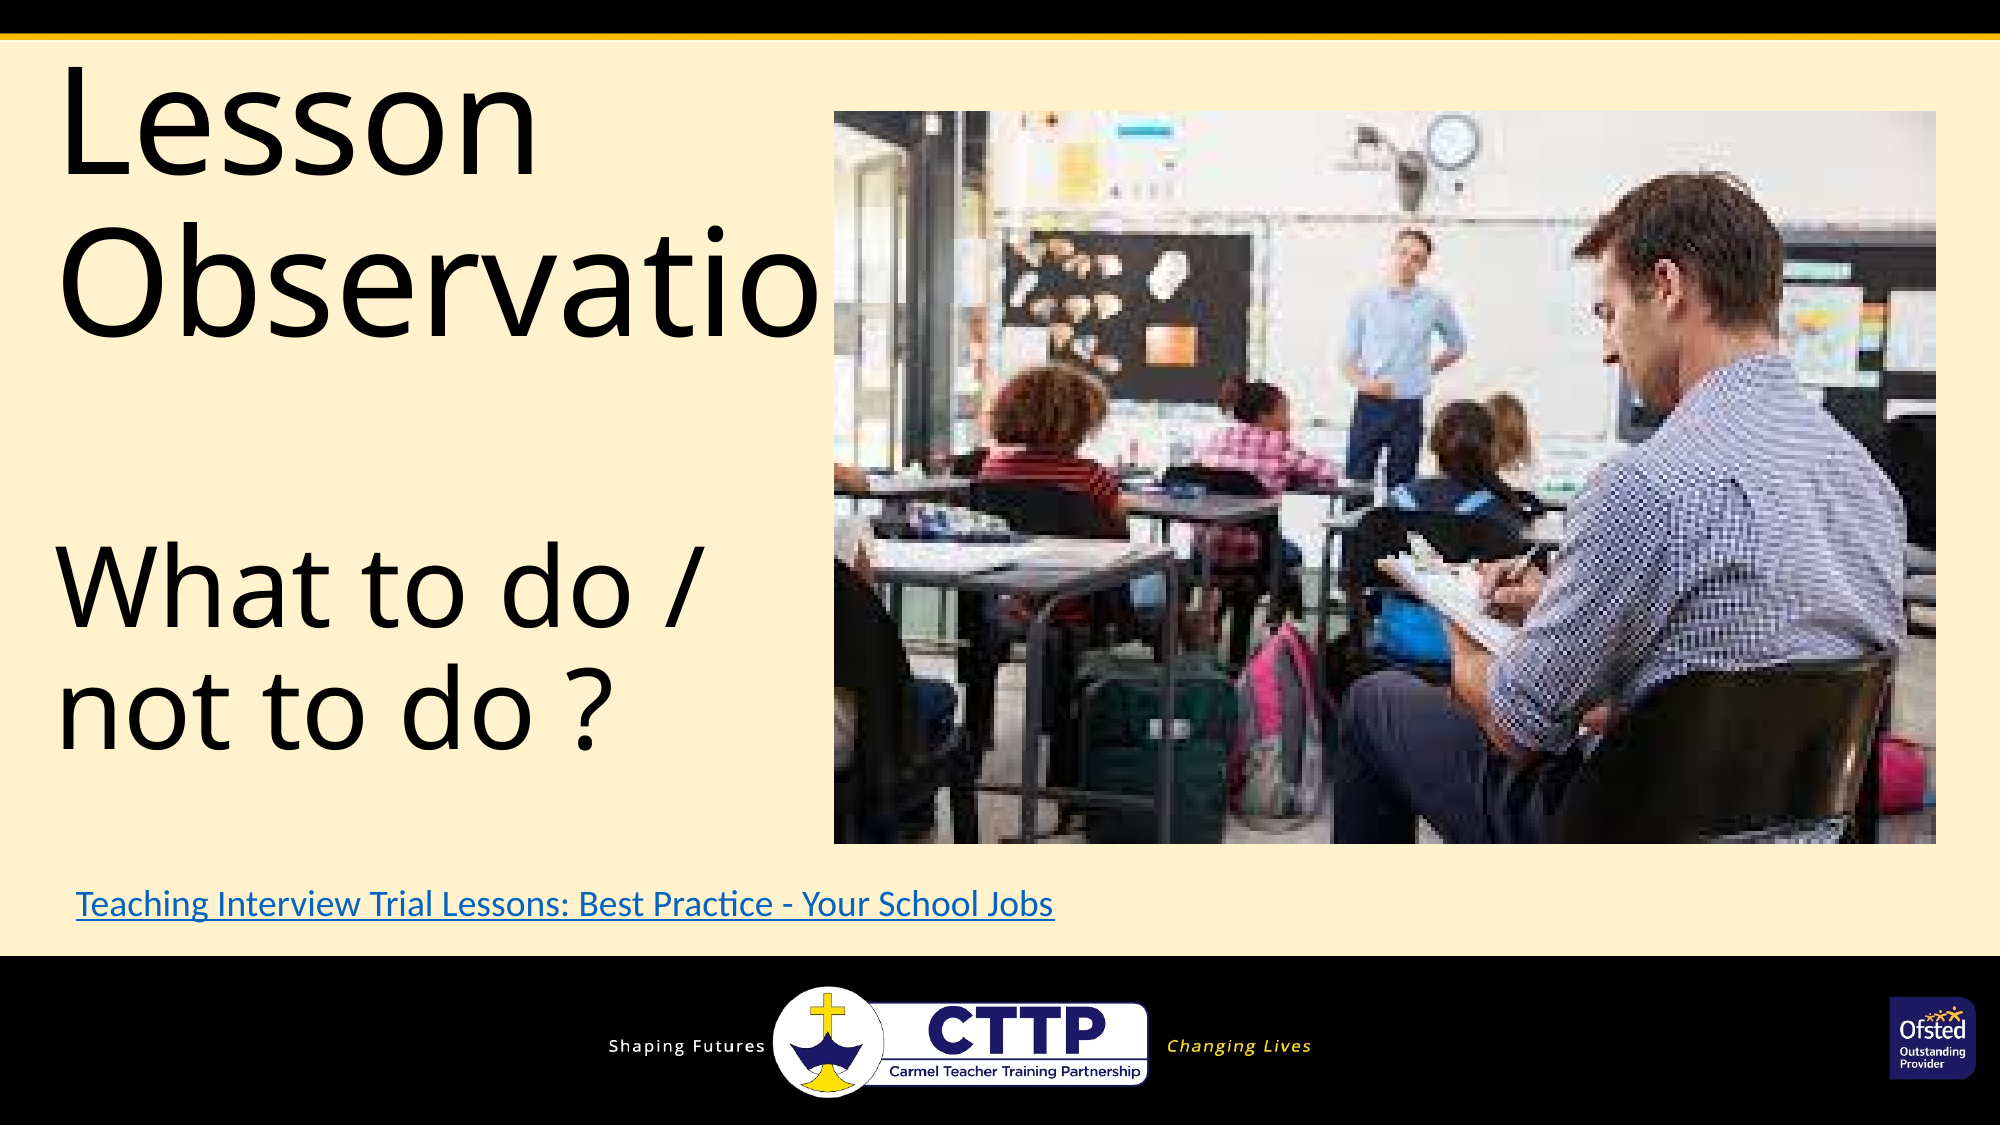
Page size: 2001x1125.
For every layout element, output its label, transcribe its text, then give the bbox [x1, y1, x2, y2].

picture [0, 0, 2000, 42]
picture [834, 111, 1936, 844]
text_box Teaching Interview Trial Lessons: Best Practice - Your School Jobs [60, 871, 1079, 932]
picture [0, 956, 2000, 1125]
title Lesson Observation What to do / not to do ? [39, 300, 834, 518]
